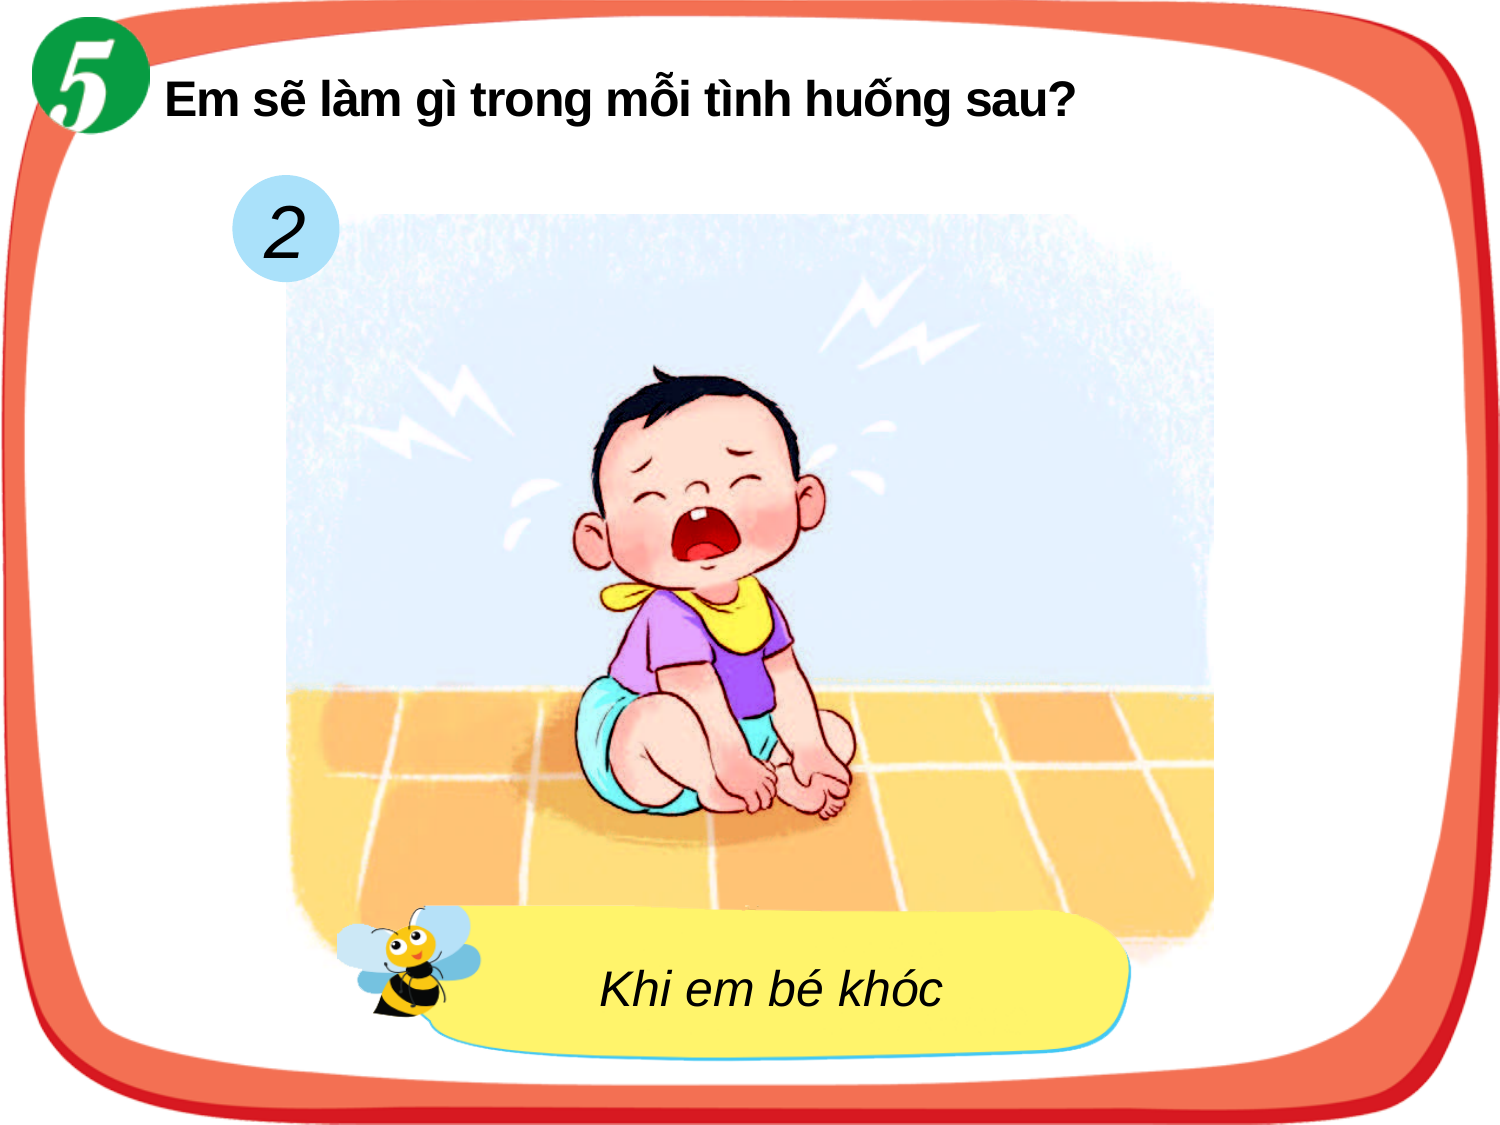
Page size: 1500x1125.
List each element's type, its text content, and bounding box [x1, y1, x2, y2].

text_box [337, 881, 1196, 1125]
text_box Em sẽ làm gì trong mỗi tình huống sau? [150, 58, 1384, 134]
picture [0, 0, 1500, 1125]
text_box 2 [232, 175, 338, 283]
